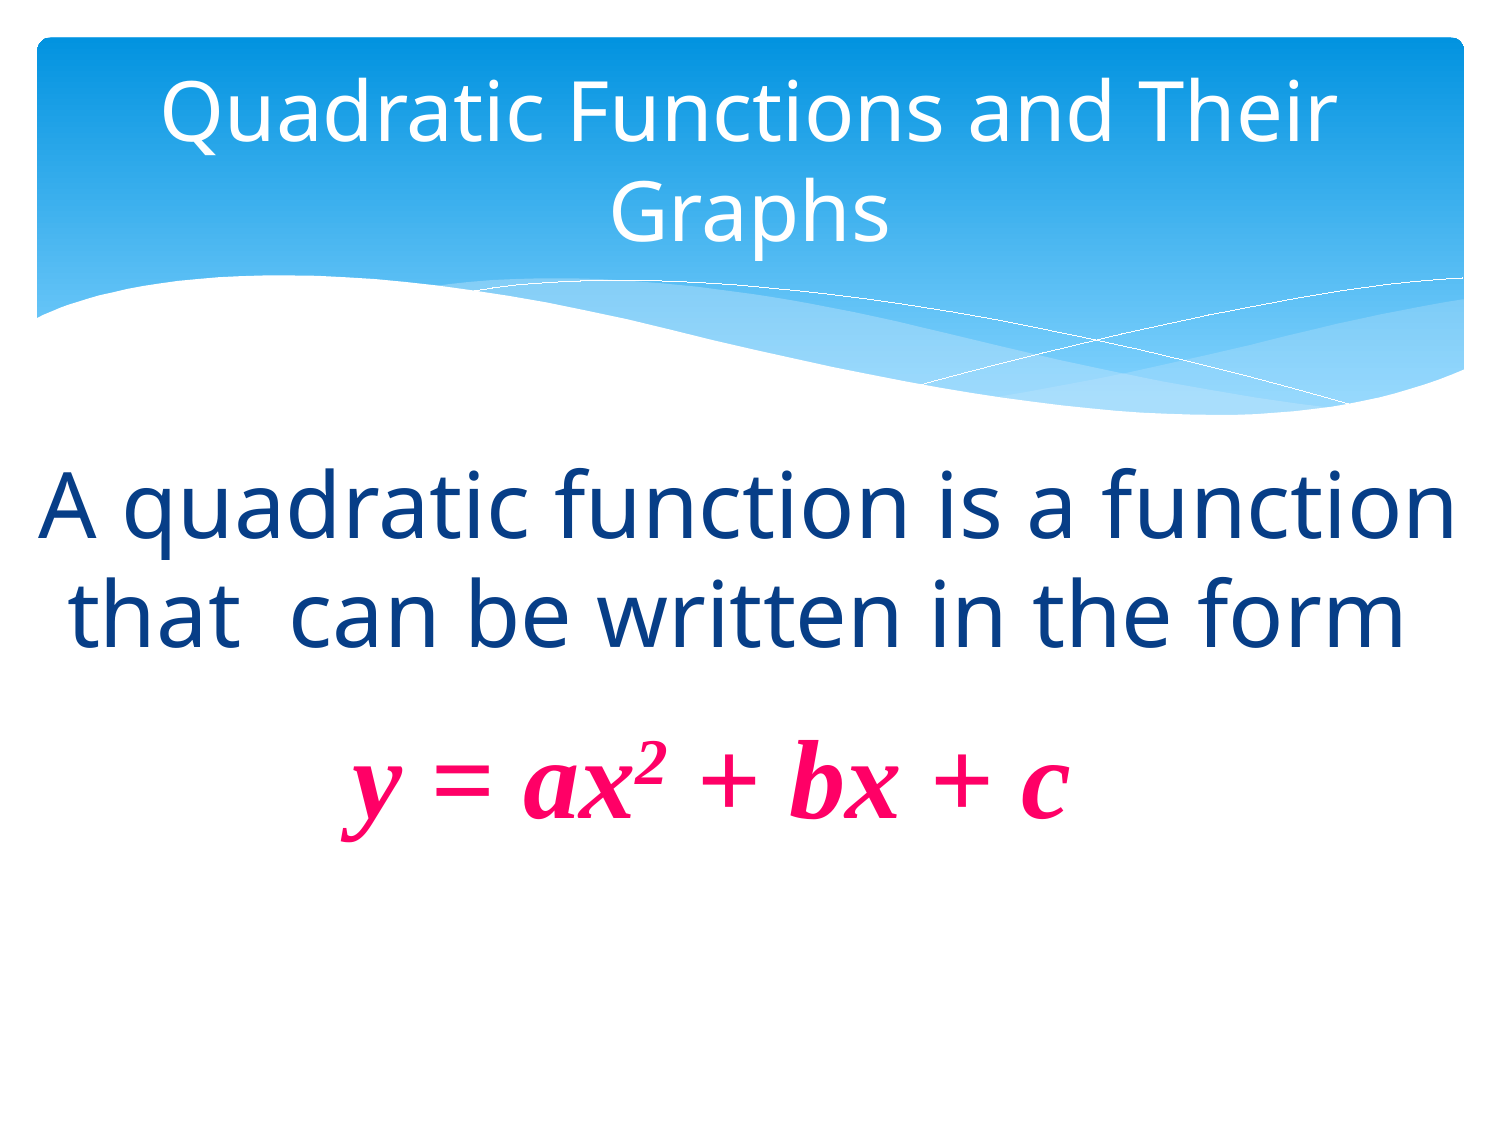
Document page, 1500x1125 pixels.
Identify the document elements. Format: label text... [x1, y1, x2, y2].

title Quadratic Functions and Their Graphs [75, 55, 1425, 261]
list A quadratic function is a function that can be written in the form [0, 438, 1500, 1005]
text_box y = ax2 + bx + c [312, 698, 1113, 849]
